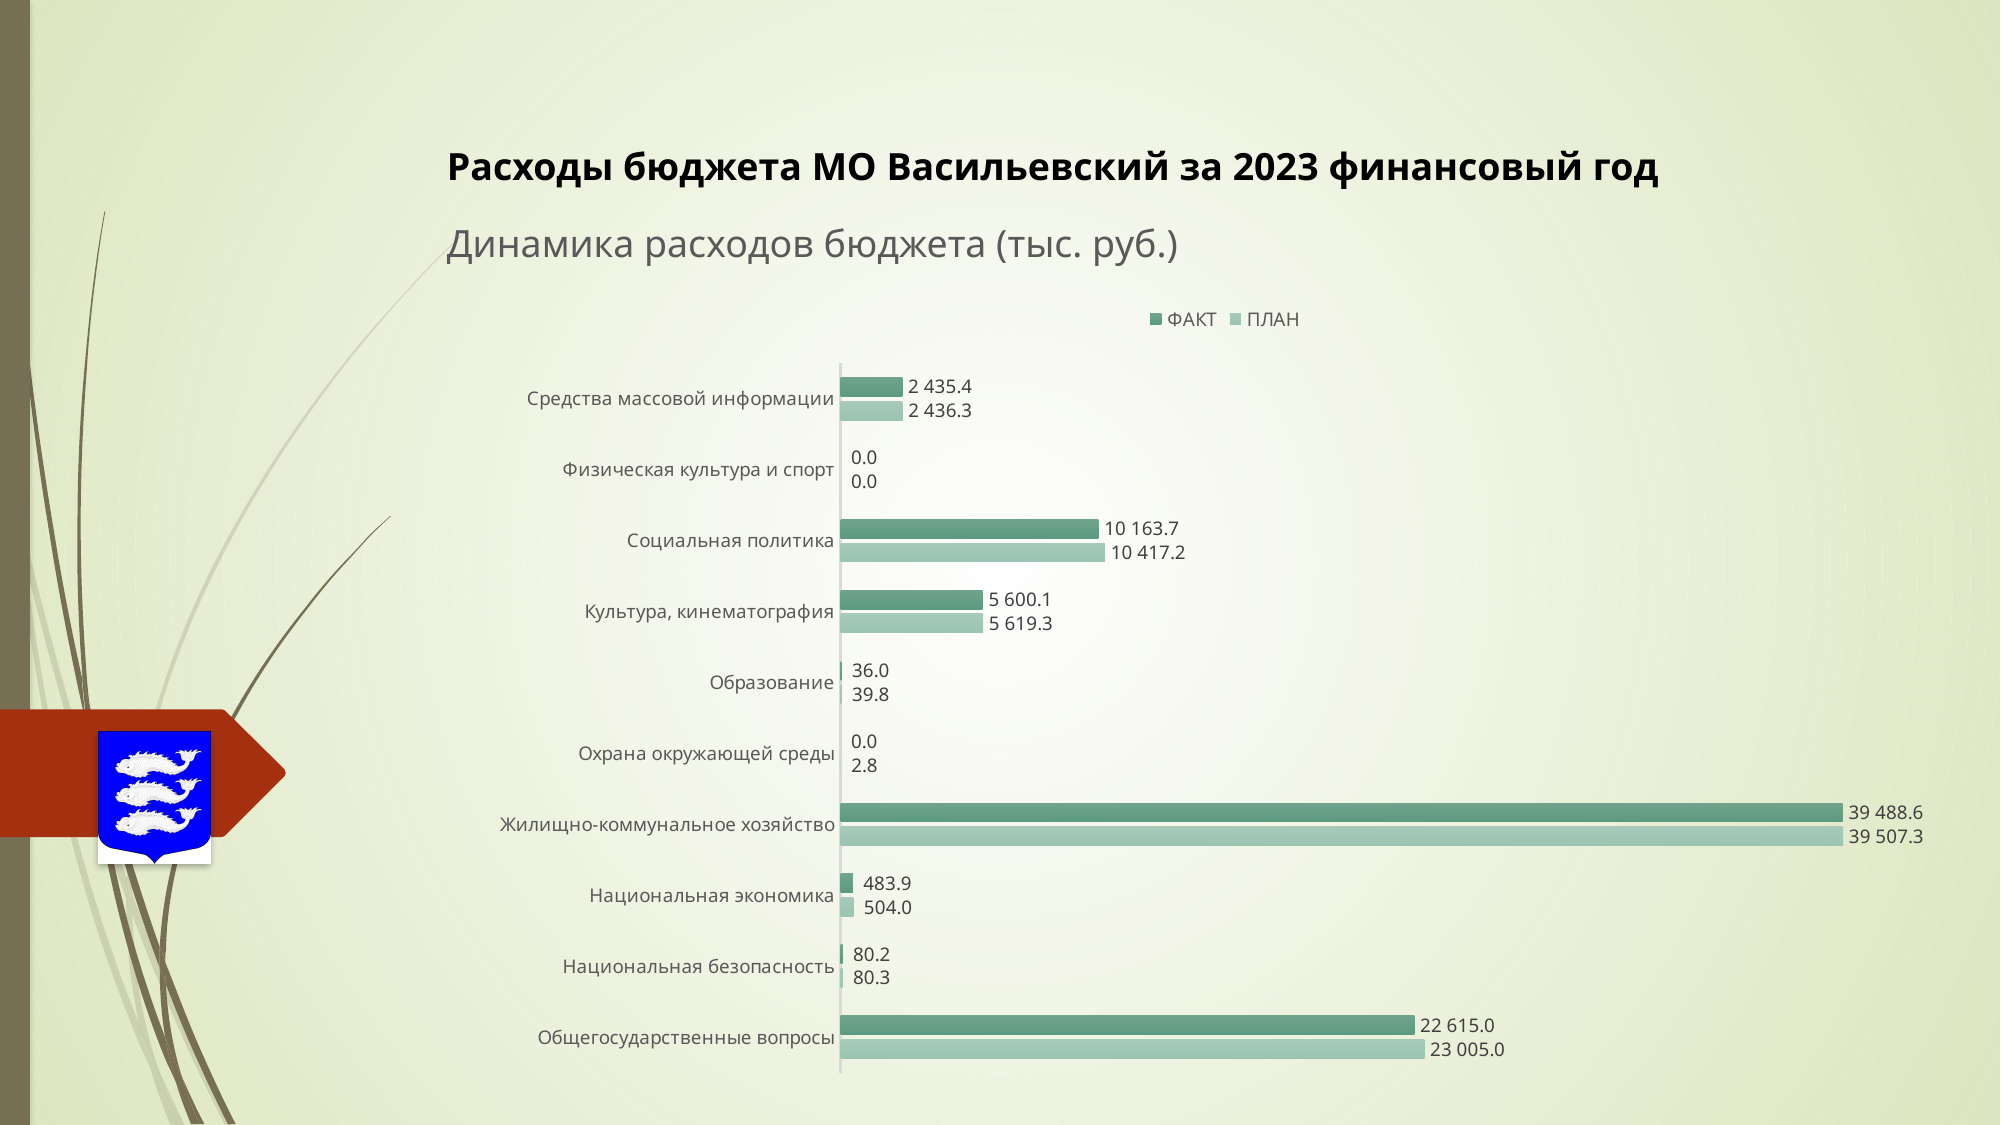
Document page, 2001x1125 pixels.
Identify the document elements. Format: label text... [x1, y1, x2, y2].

subtitle Динамика расходов бюджета (тыс. руб.) [431, 212, 1895, 309]
text_box Расходы бюджета МО Васильевский за 2023 финансовый год [431, 135, 1895, 212]
picture [98, 731, 211, 865]
chart [450, 288, 2000, 1098]
